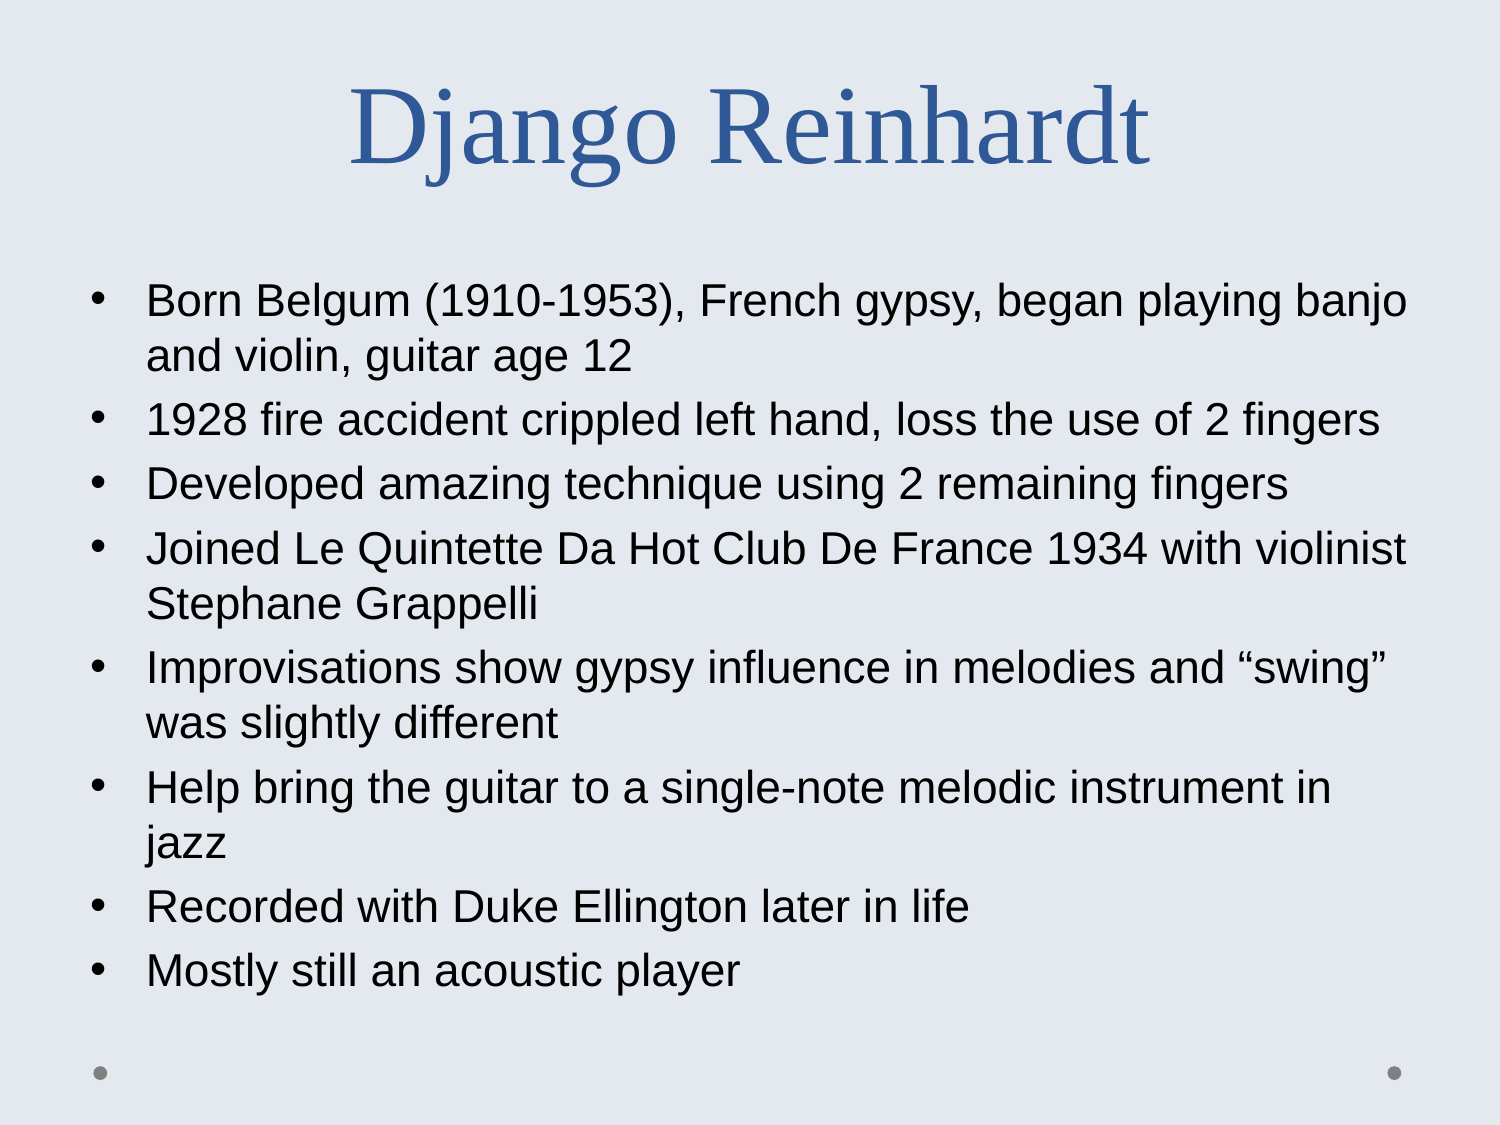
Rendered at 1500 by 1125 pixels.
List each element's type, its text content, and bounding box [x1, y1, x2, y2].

list Born Belgum (1910-1953), French gypsy, began playing banjo and violin, guitar age 12 1928 fire accident crippled left hand, loss the use of 2 fingers Developed amazing technique using 2 remaining fingers Joined Le Quintette Da Hot Club De France 1934 with violinist Stephane Grappelli Improvisations show gypsy influence in melodies and “swing” was slightly different Help bring the guitar to a single-note melodic instrument in jazz Recorded with Duke Ellington later in life Mostly still an acoustic player [75, 262, 1425, 1005]
title Django Reinhardt [75, 0, 1425, 194]
